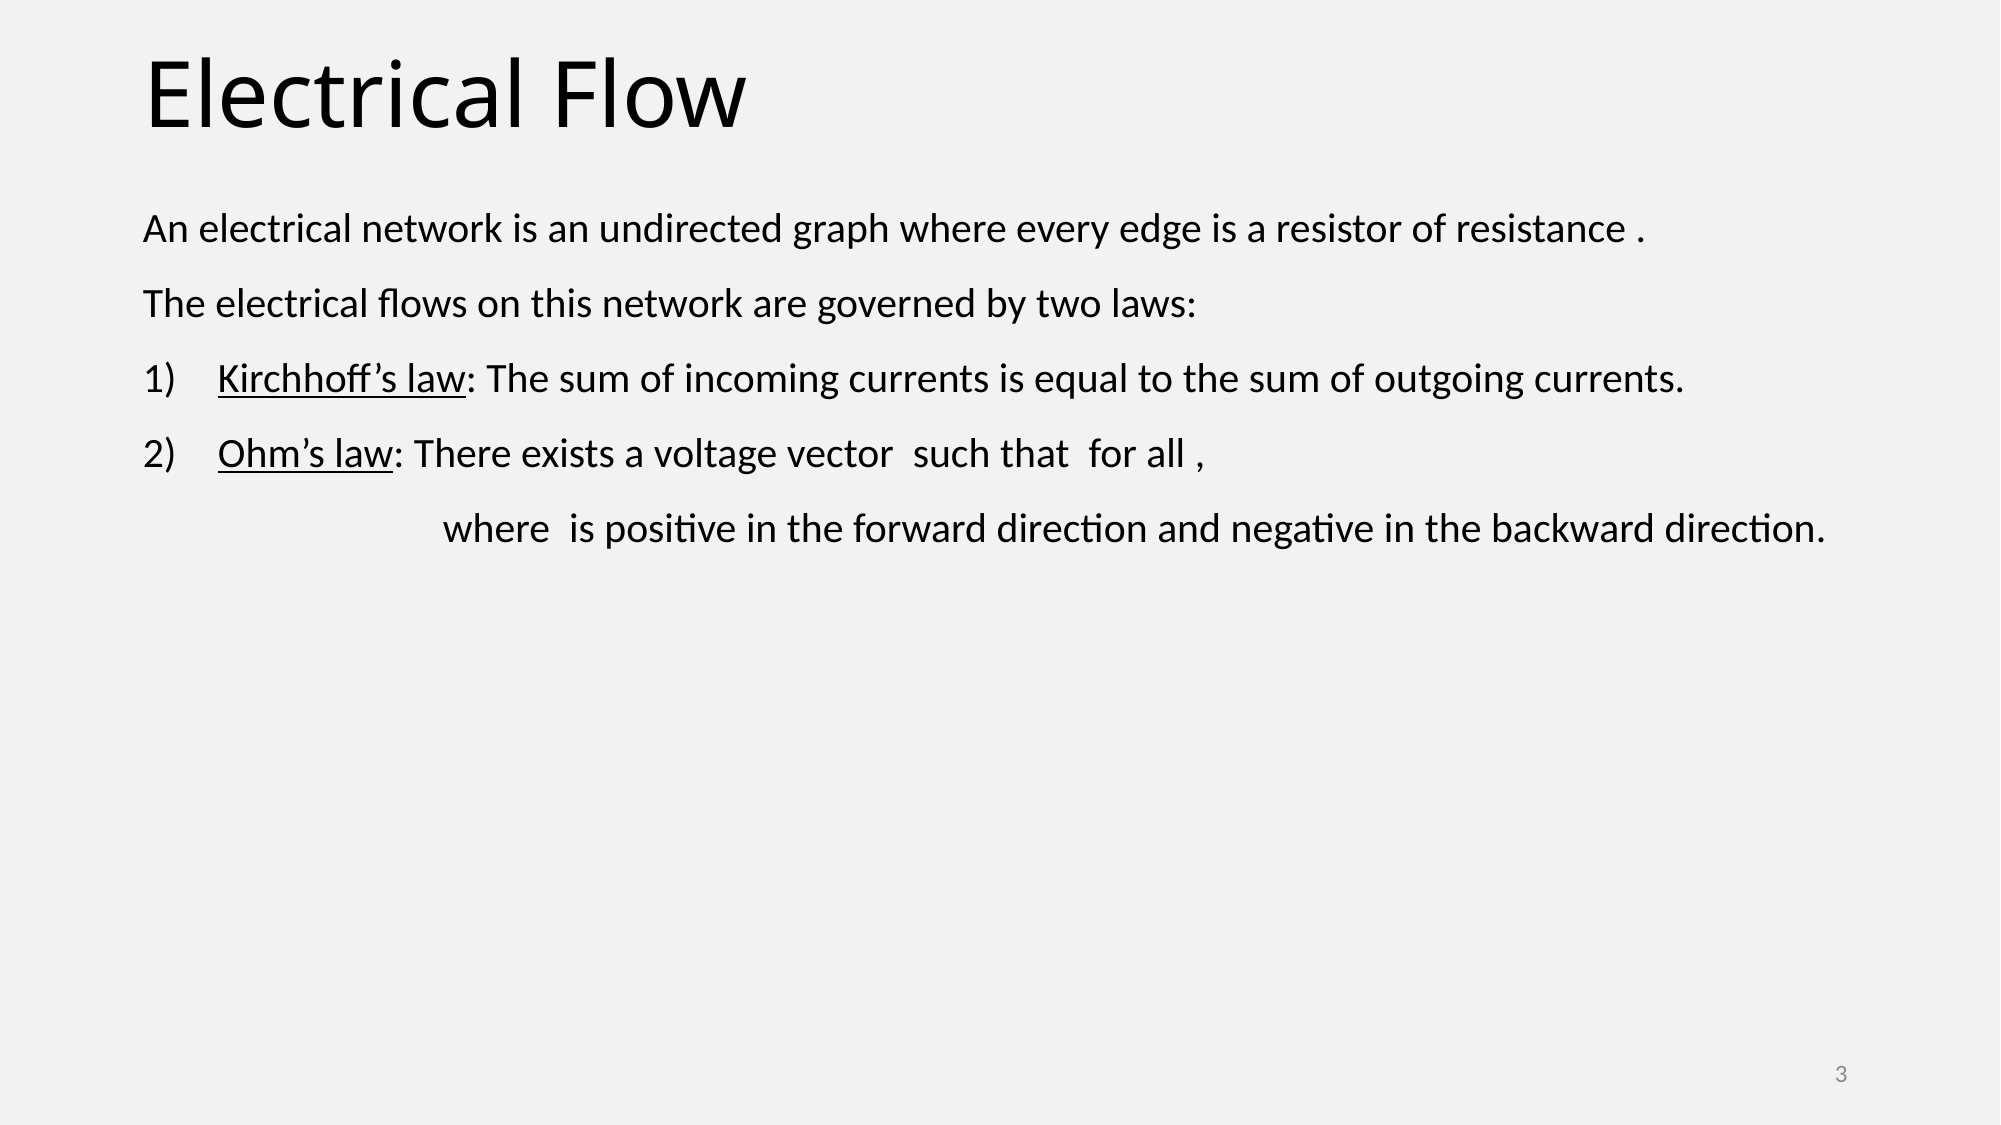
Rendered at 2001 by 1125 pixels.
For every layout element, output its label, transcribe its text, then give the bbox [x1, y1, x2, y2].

title Electrical Flow [128, 17, 1924, 179]
slide_number 3 [1412, 1042, 1863, 1103]
